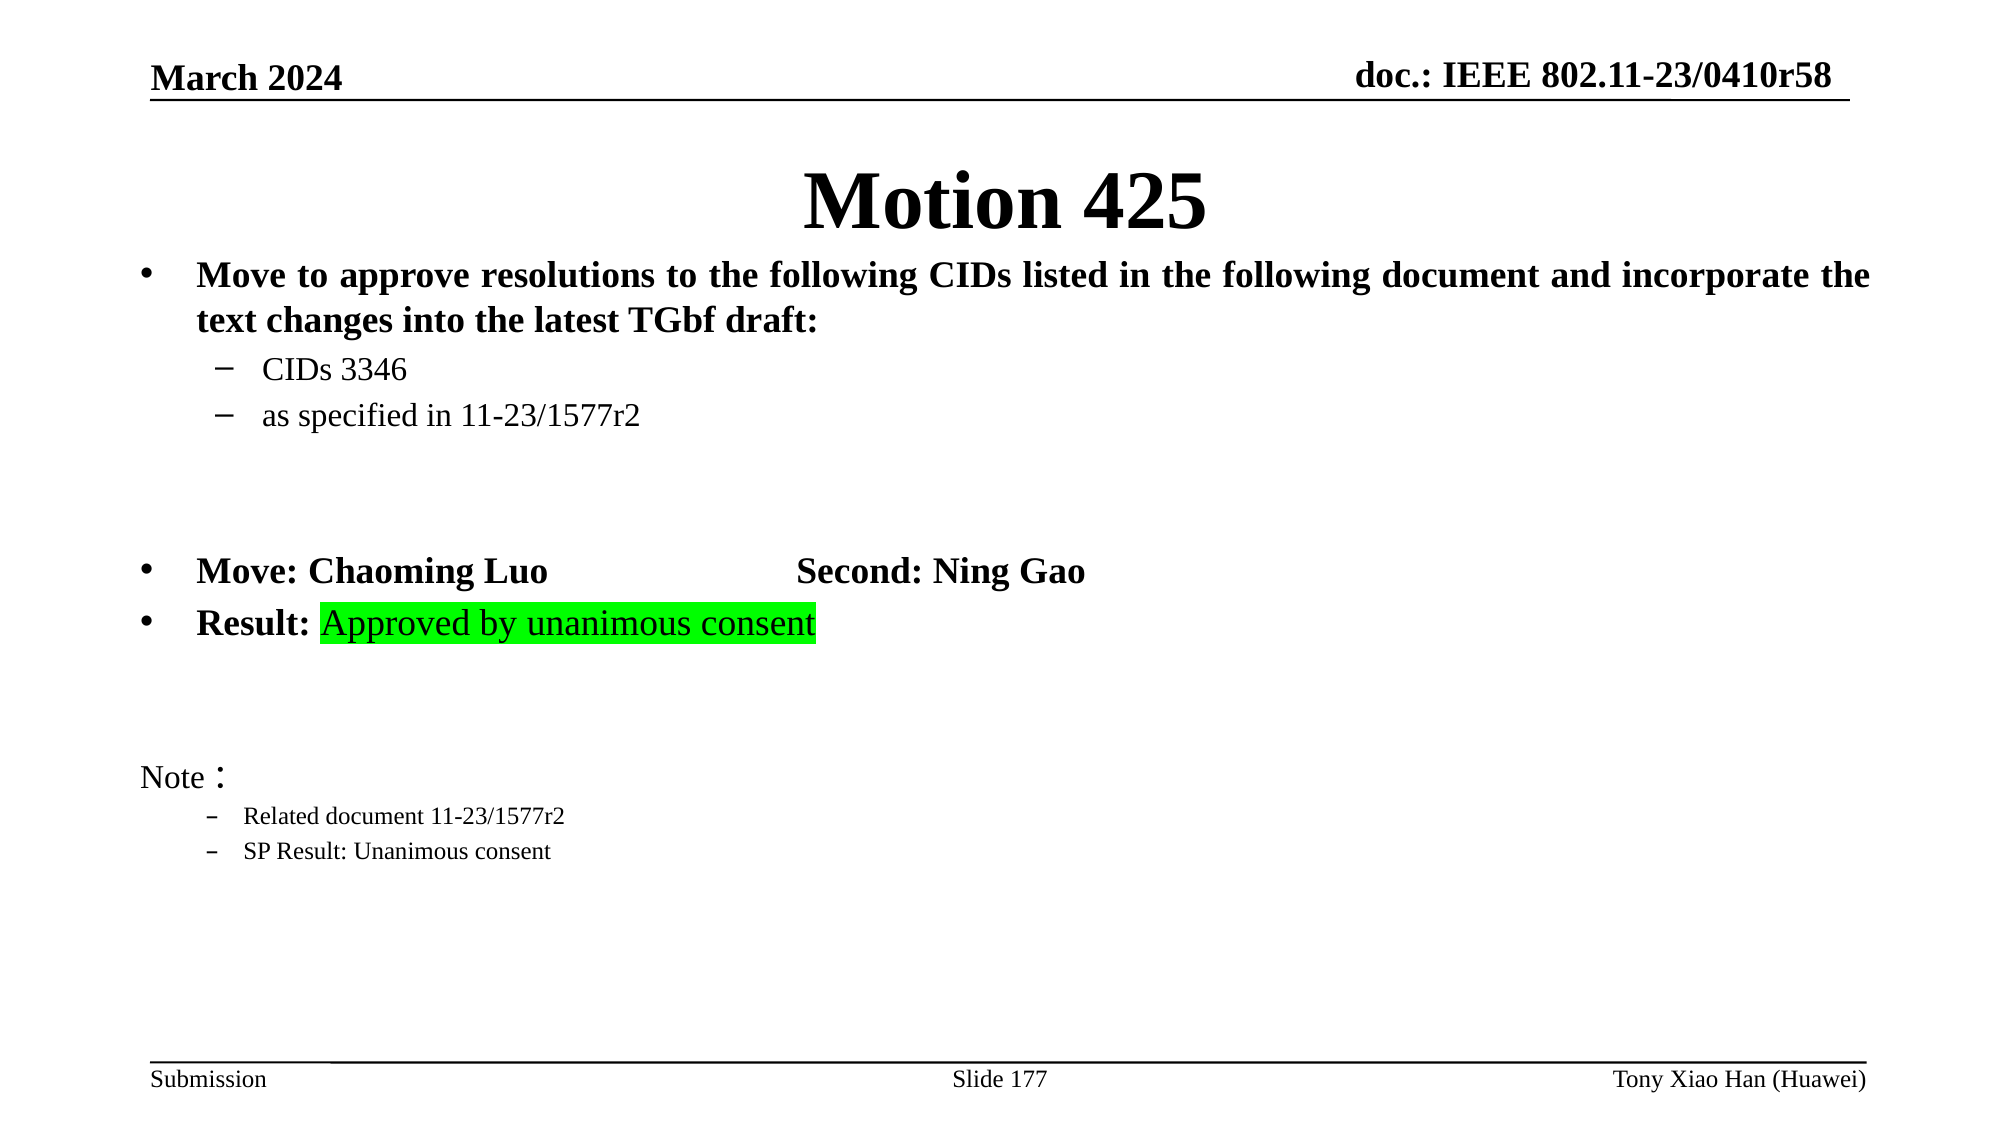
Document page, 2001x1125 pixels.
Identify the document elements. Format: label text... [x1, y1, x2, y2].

text_box Motion 425 [368, 137, 1644, 212]
text_box Move to approve resolutions to the following CIDs listed in the following document and incorporate the text changes into the latest TGbf draft: CIDs 3346 as specified in 11-23/1577r2 Move: Chaoming Luo Second: Ning Gao Result: Approved by unanimous consent Note： Related document 11-23/1577r2 SP Result: Unanimous consent [125, 212, 1888, 900]
